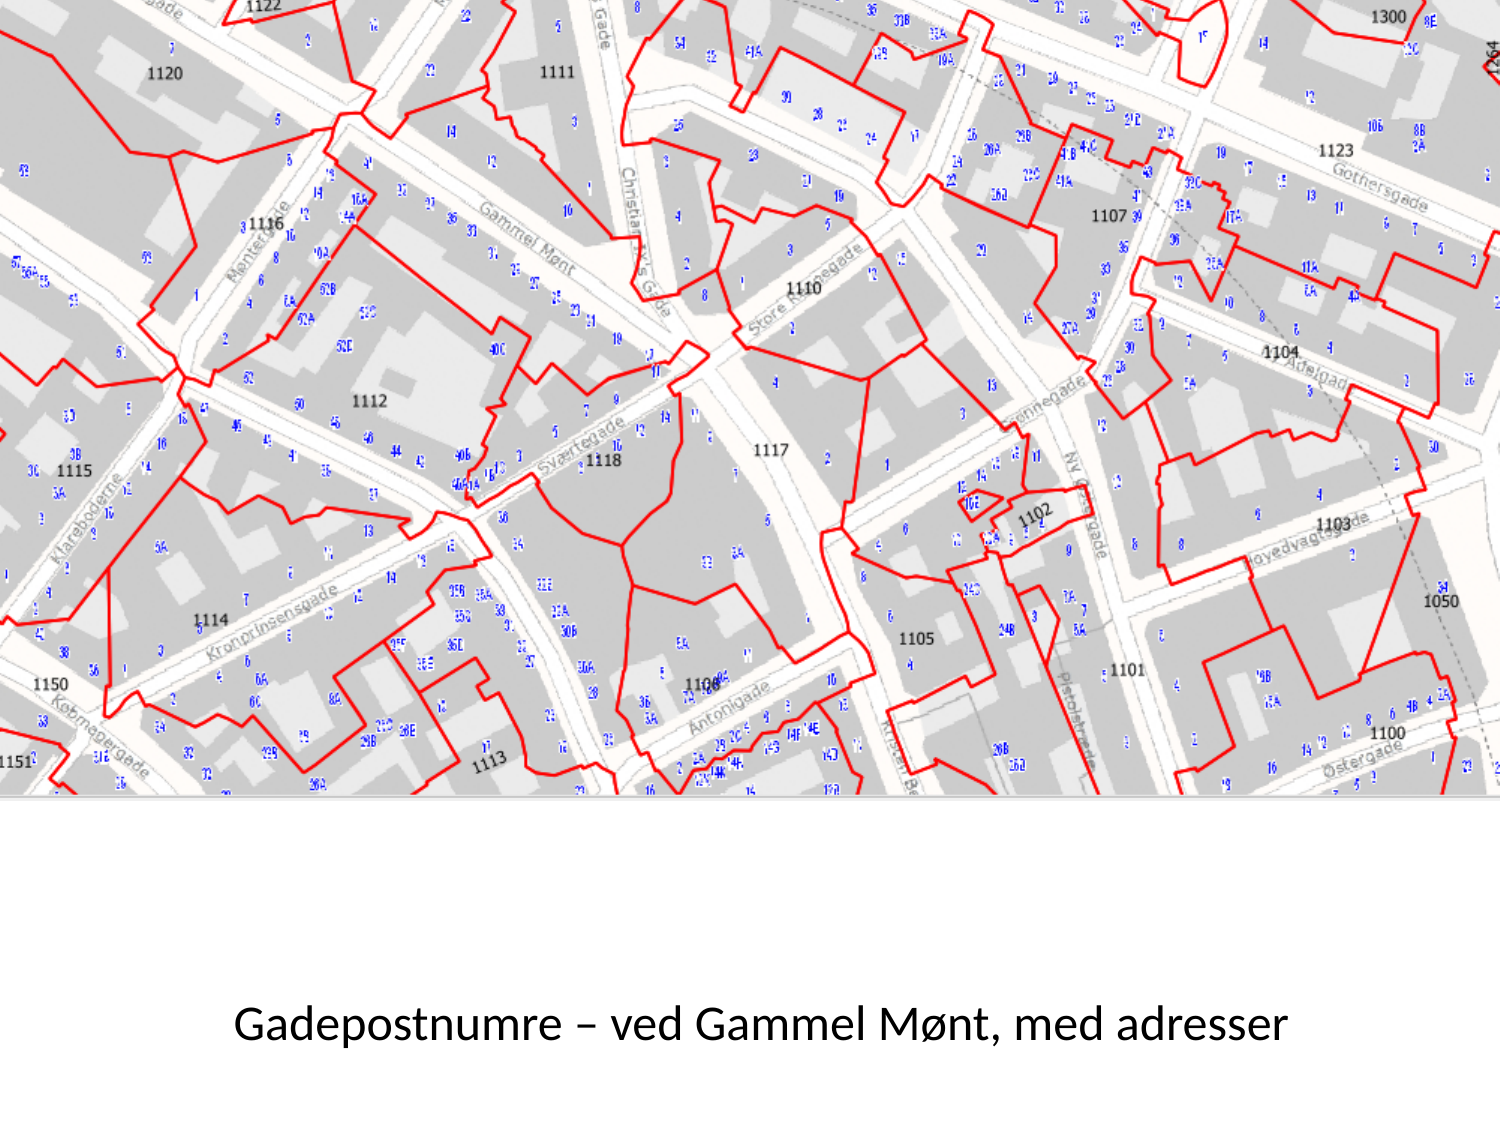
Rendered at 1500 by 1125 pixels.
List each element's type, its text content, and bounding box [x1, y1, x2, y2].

picture [0, 0, 1500, 801]
text_box Gadepostnumre – ved Gammel Mønt, med adresser [206, 982, 1317, 1058]
